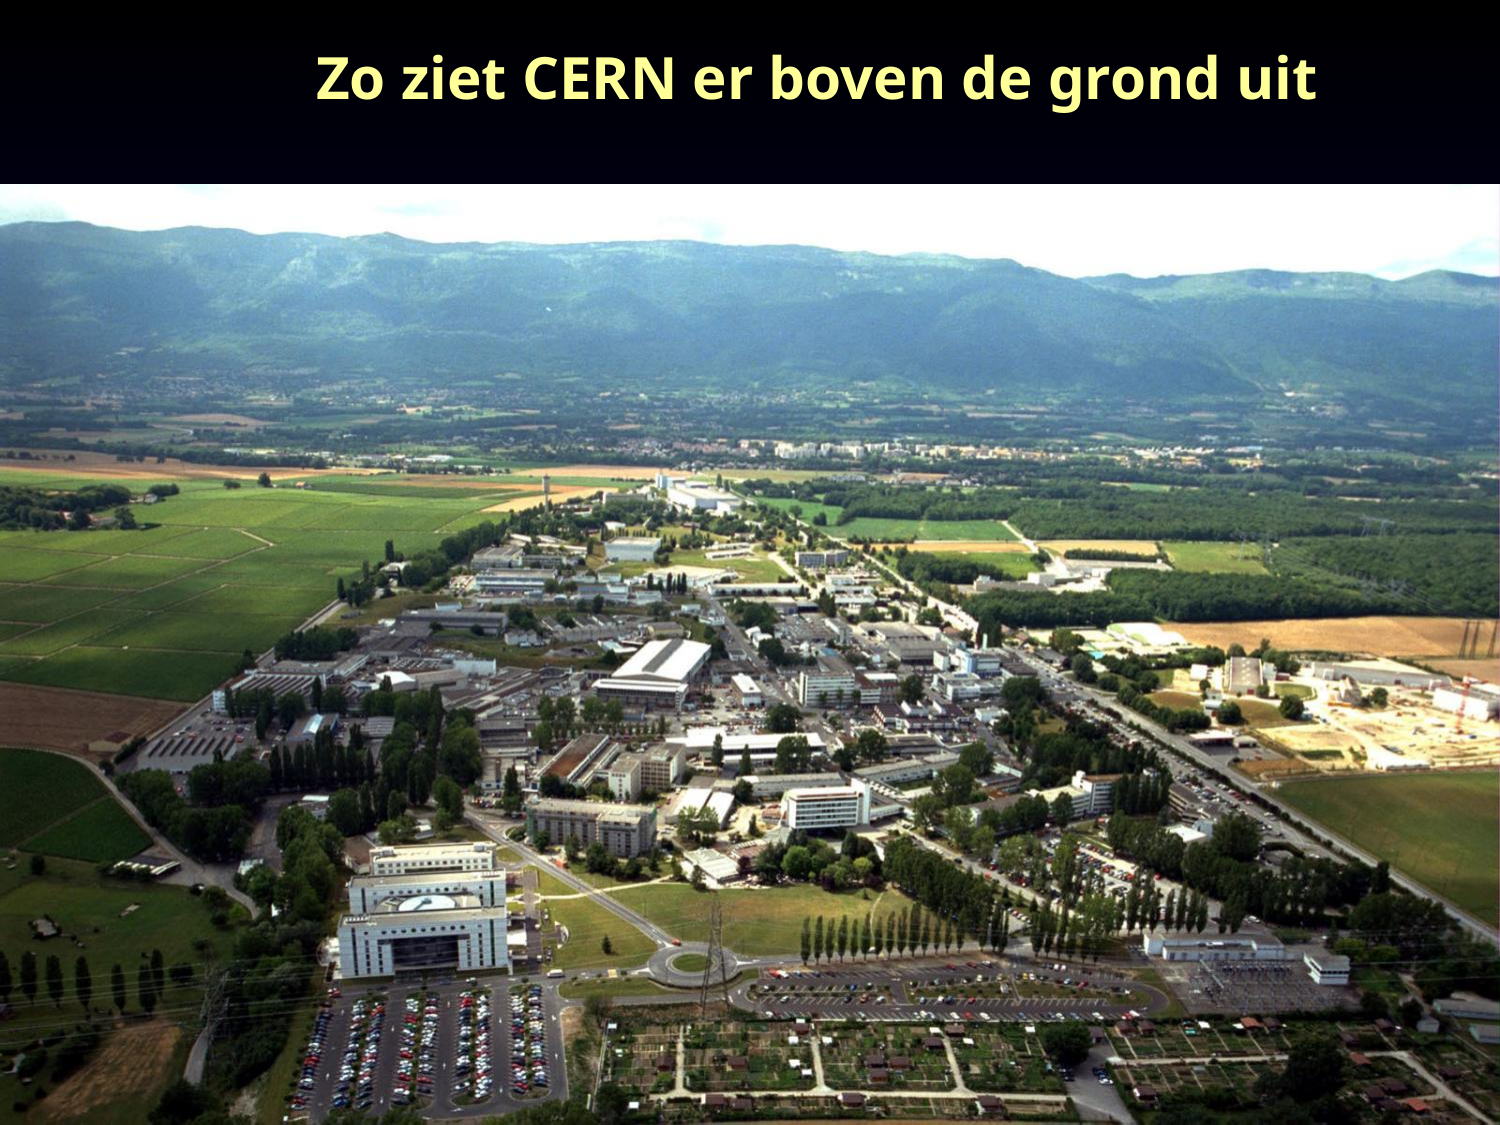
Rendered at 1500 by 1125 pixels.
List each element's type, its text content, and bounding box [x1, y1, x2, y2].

text_box Zo ziet CERN er boven de grond uit [301, 33, 1333, 119]
picture [0, 184, 1500, 1125]
text_box [123, 31, 1471, 162]
